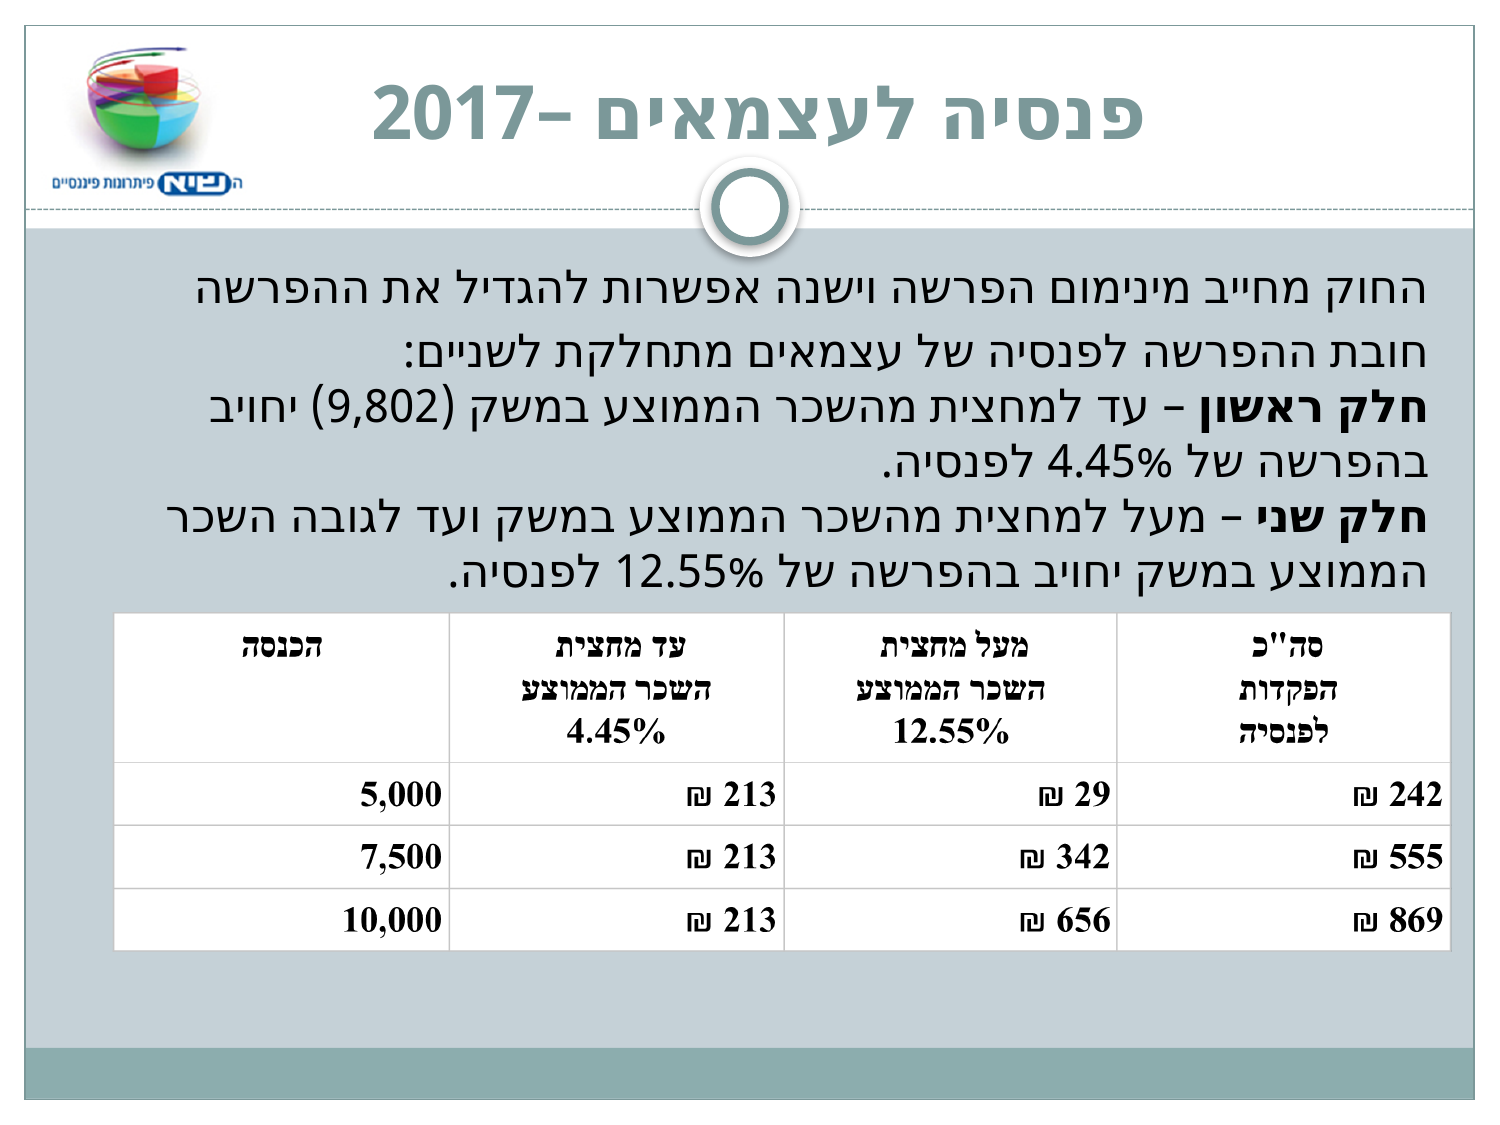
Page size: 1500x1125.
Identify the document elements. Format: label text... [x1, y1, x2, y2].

picture [111, 611, 1452, 965]
list החוק מחייב מינימום הפרשה וישנה אפשרות להגדיל את ההפרשה חובת ההפרשה לפנסיה של עצמאים מתחלקת לשניים: חלק ראשון – עד למחצית מהשכר הממוצע במשק (9,802) יחויב בהפרשה של 4.45% לפנסיה. חלק שני – מעל למחצית מהשכר הממוצע במשק ועד לגובה השכר הממוצע במשק יחויב בהפרשה של 12.55% לפנסיה. [49, 250, 1445, 1001]
title פנסיה לעצמאים –2017 [260, 37, 1450, 162]
picture [40, 30, 255, 206]
